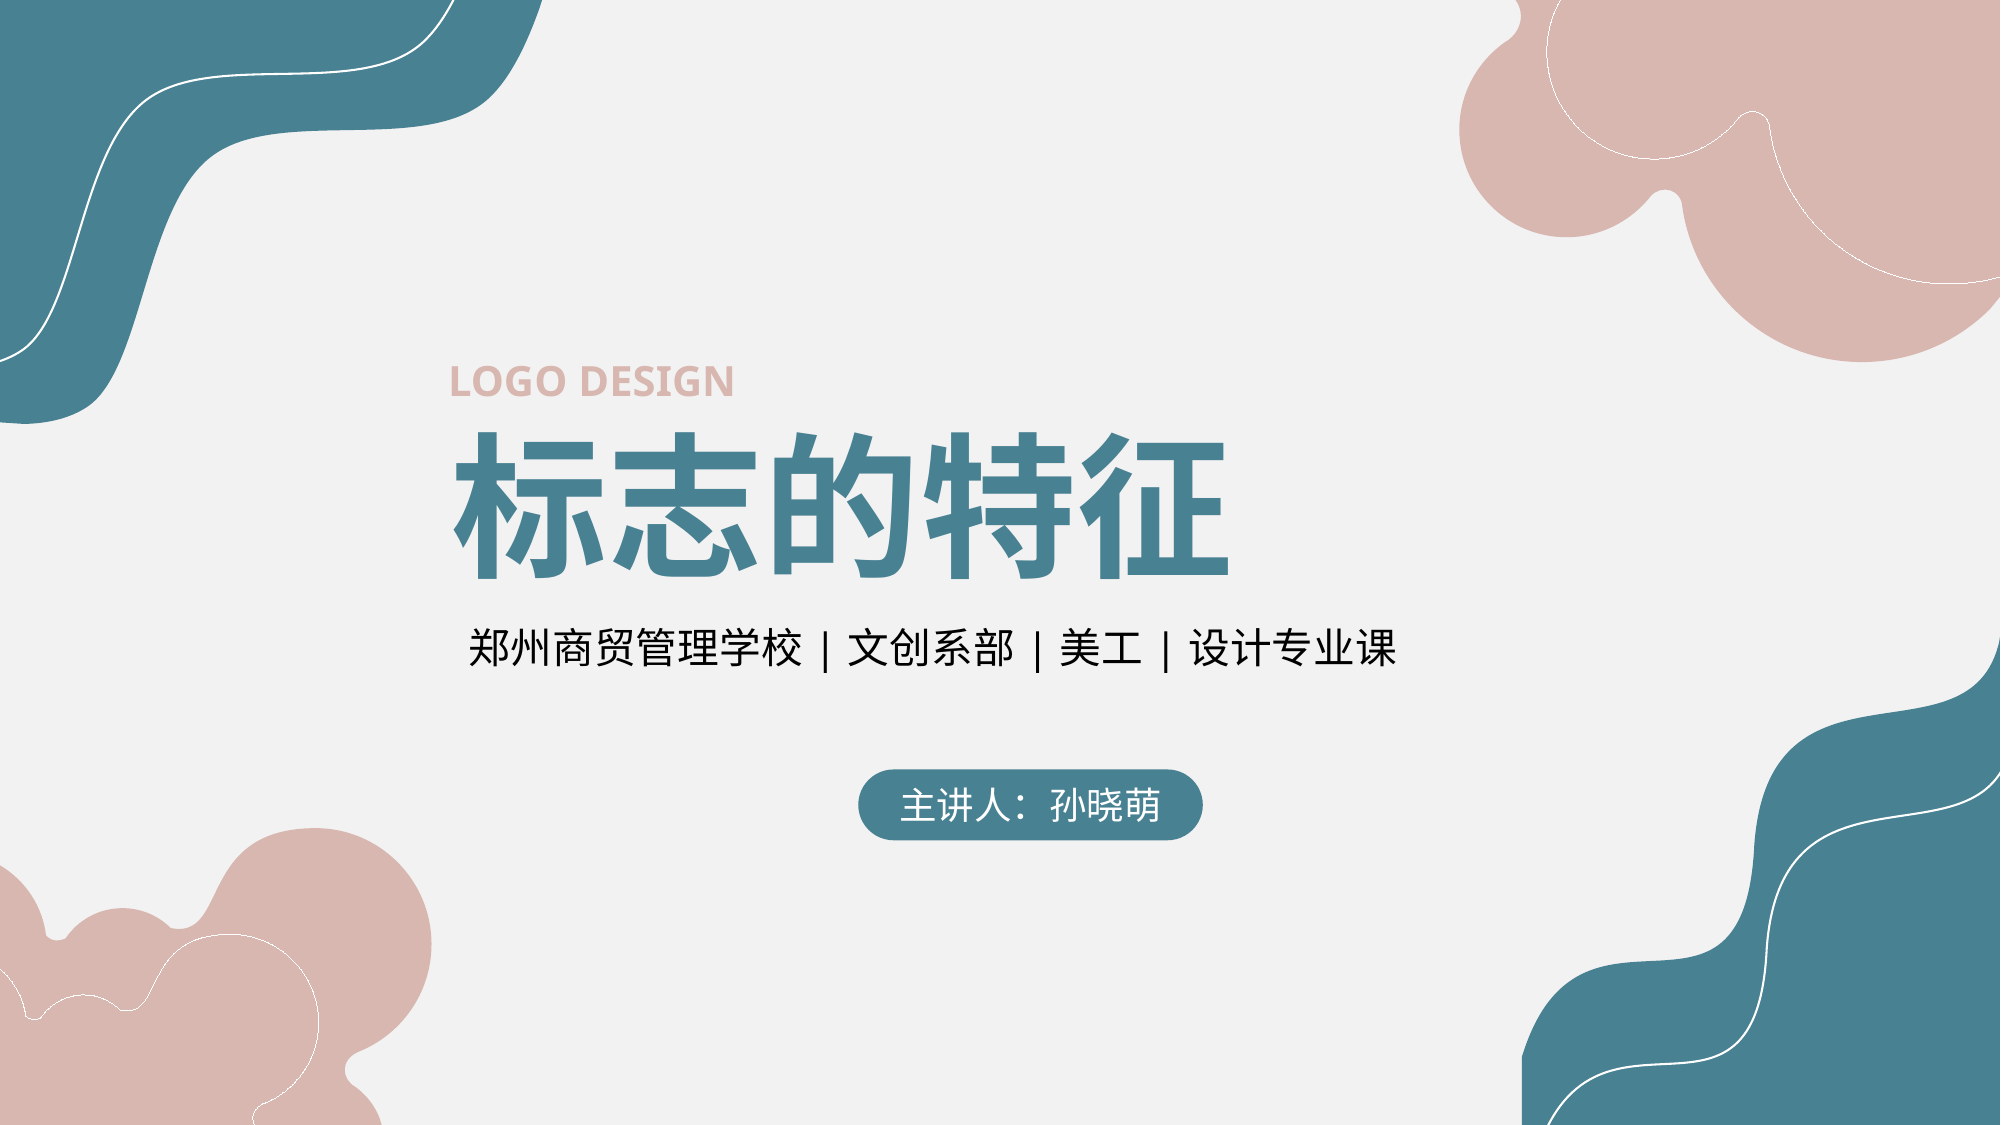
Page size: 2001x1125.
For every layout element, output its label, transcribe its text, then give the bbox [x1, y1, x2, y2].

text_box [1546, 0, 2000, 284]
text_box LOGO DESIGN [433, 347, 788, 412]
text_box [0, 934, 319, 1125]
text_box [1459, 0, 2000, 363]
text_box [1520, 636, 2000, 1125]
text_box 标志的特征 [436, 402, 1248, 605]
text_box 郑州商贸管理学校|文创系部|美工|设计专业课 [454, 601, 1522, 680]
text_box 主讲人：孙晓萌 [858, 769, 1203, 841]
text_box [1547, 771, 2000, 1125]
text_box [0, 828, 432, 1125]
text_box [0, 0, 544, 425]
text_box [0, 0, 455, 363]
